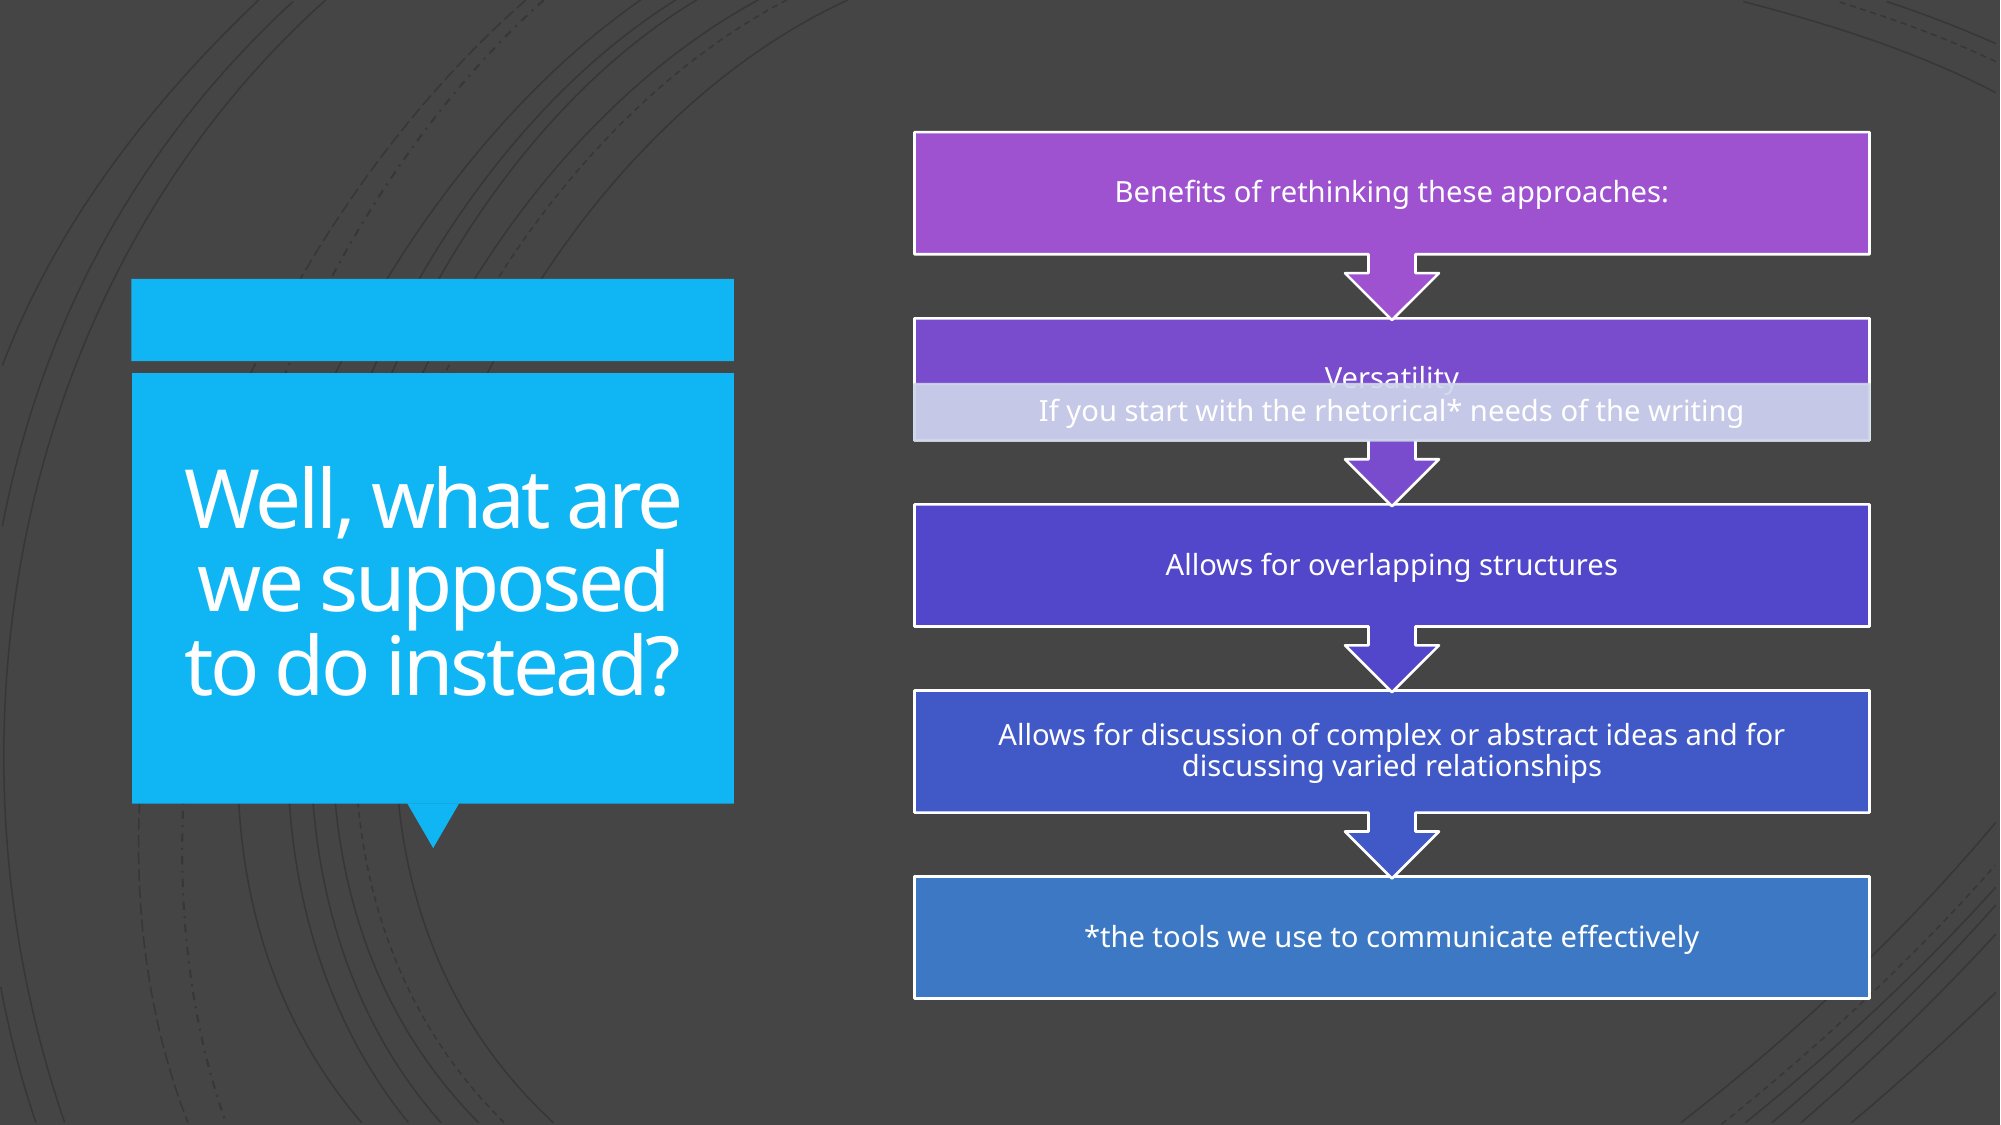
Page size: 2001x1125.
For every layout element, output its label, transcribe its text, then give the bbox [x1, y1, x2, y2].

title Well, what are we supposed to do instead? [145, 385, 720, 789]
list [914, 131, 1870, 1000]
